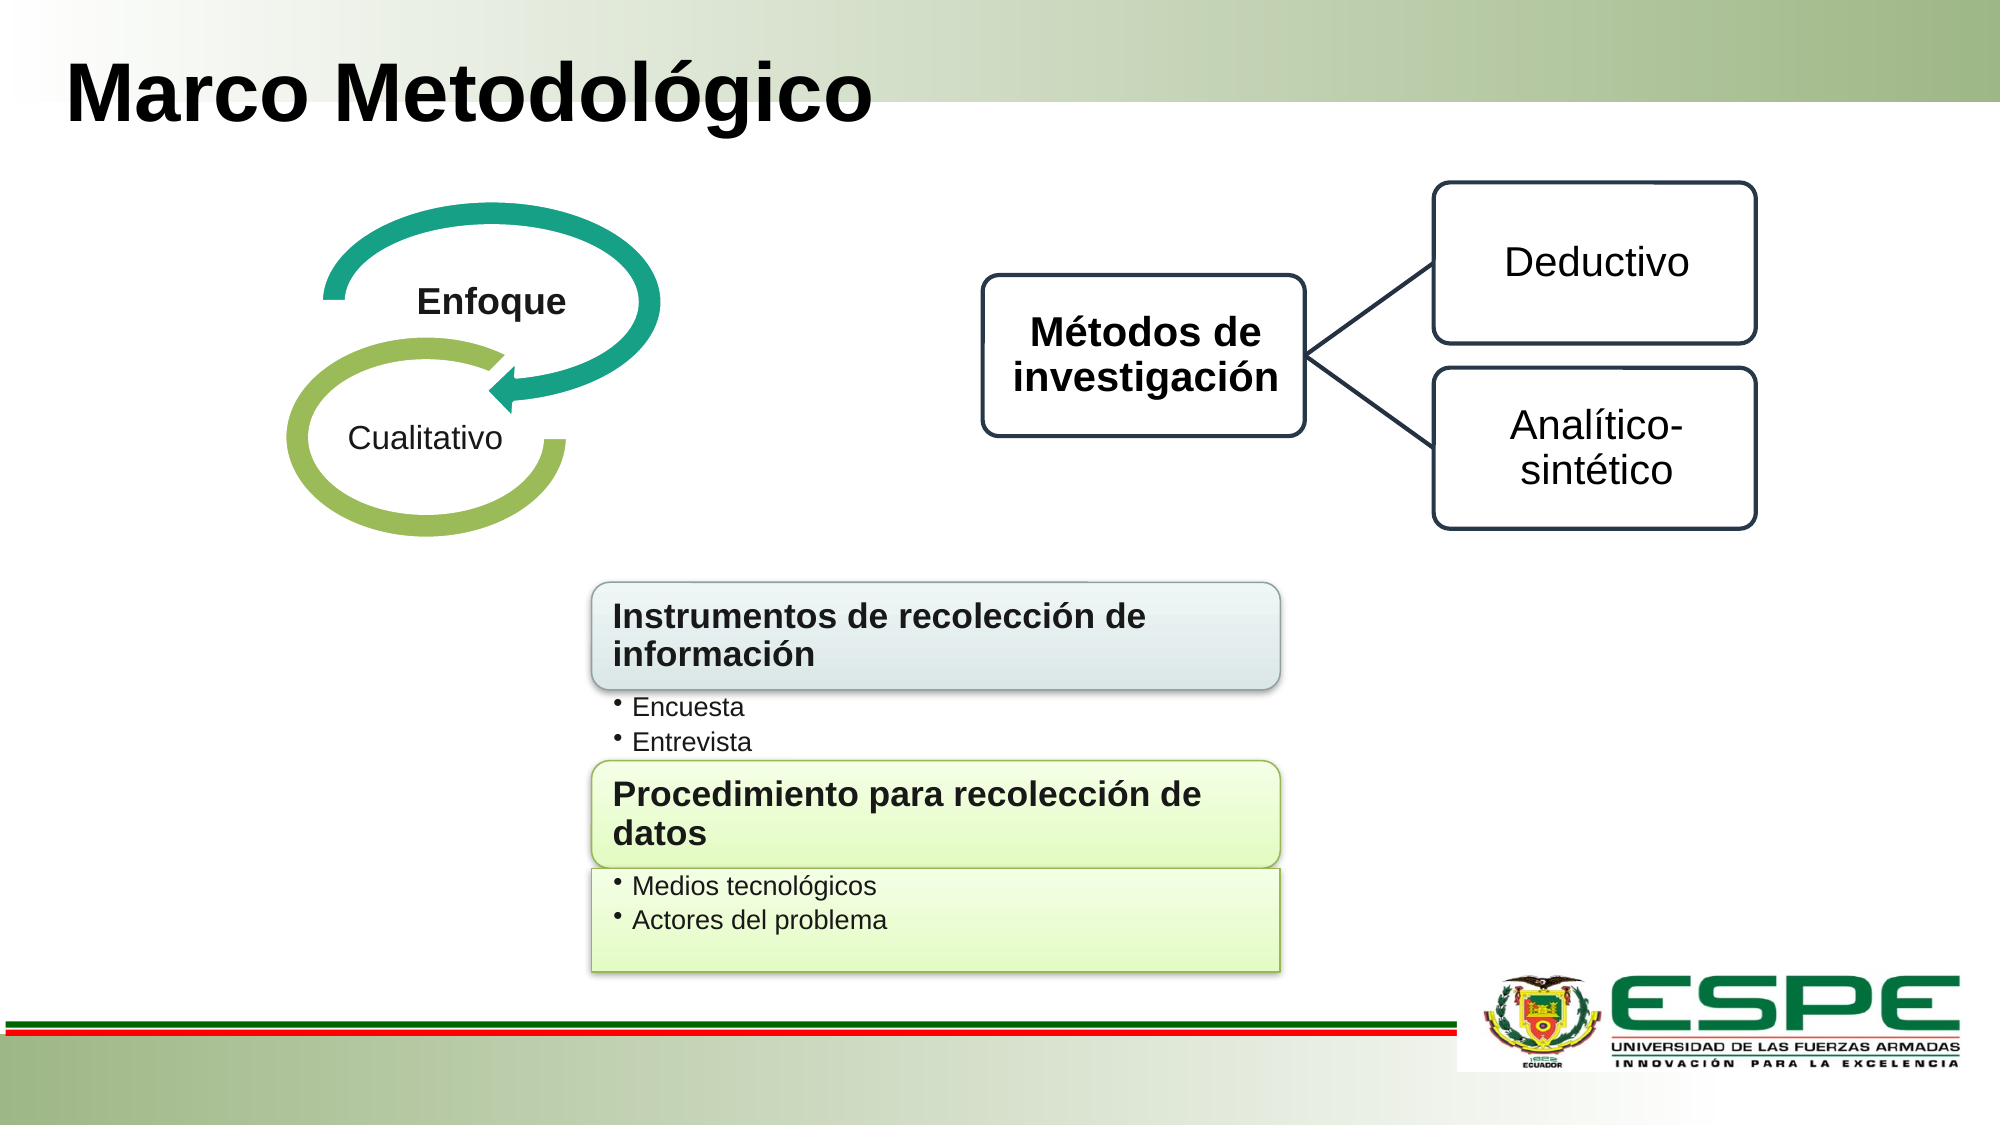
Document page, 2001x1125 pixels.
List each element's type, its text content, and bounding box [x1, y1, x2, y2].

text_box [219, 183, 744, 539]
picture [1456, 968, 1994, 1072]
text_box Marco Metodológico [50, 37, 983, 146]
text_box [591, 572, 1281, 983]
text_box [982, 92, 1757, 619]
